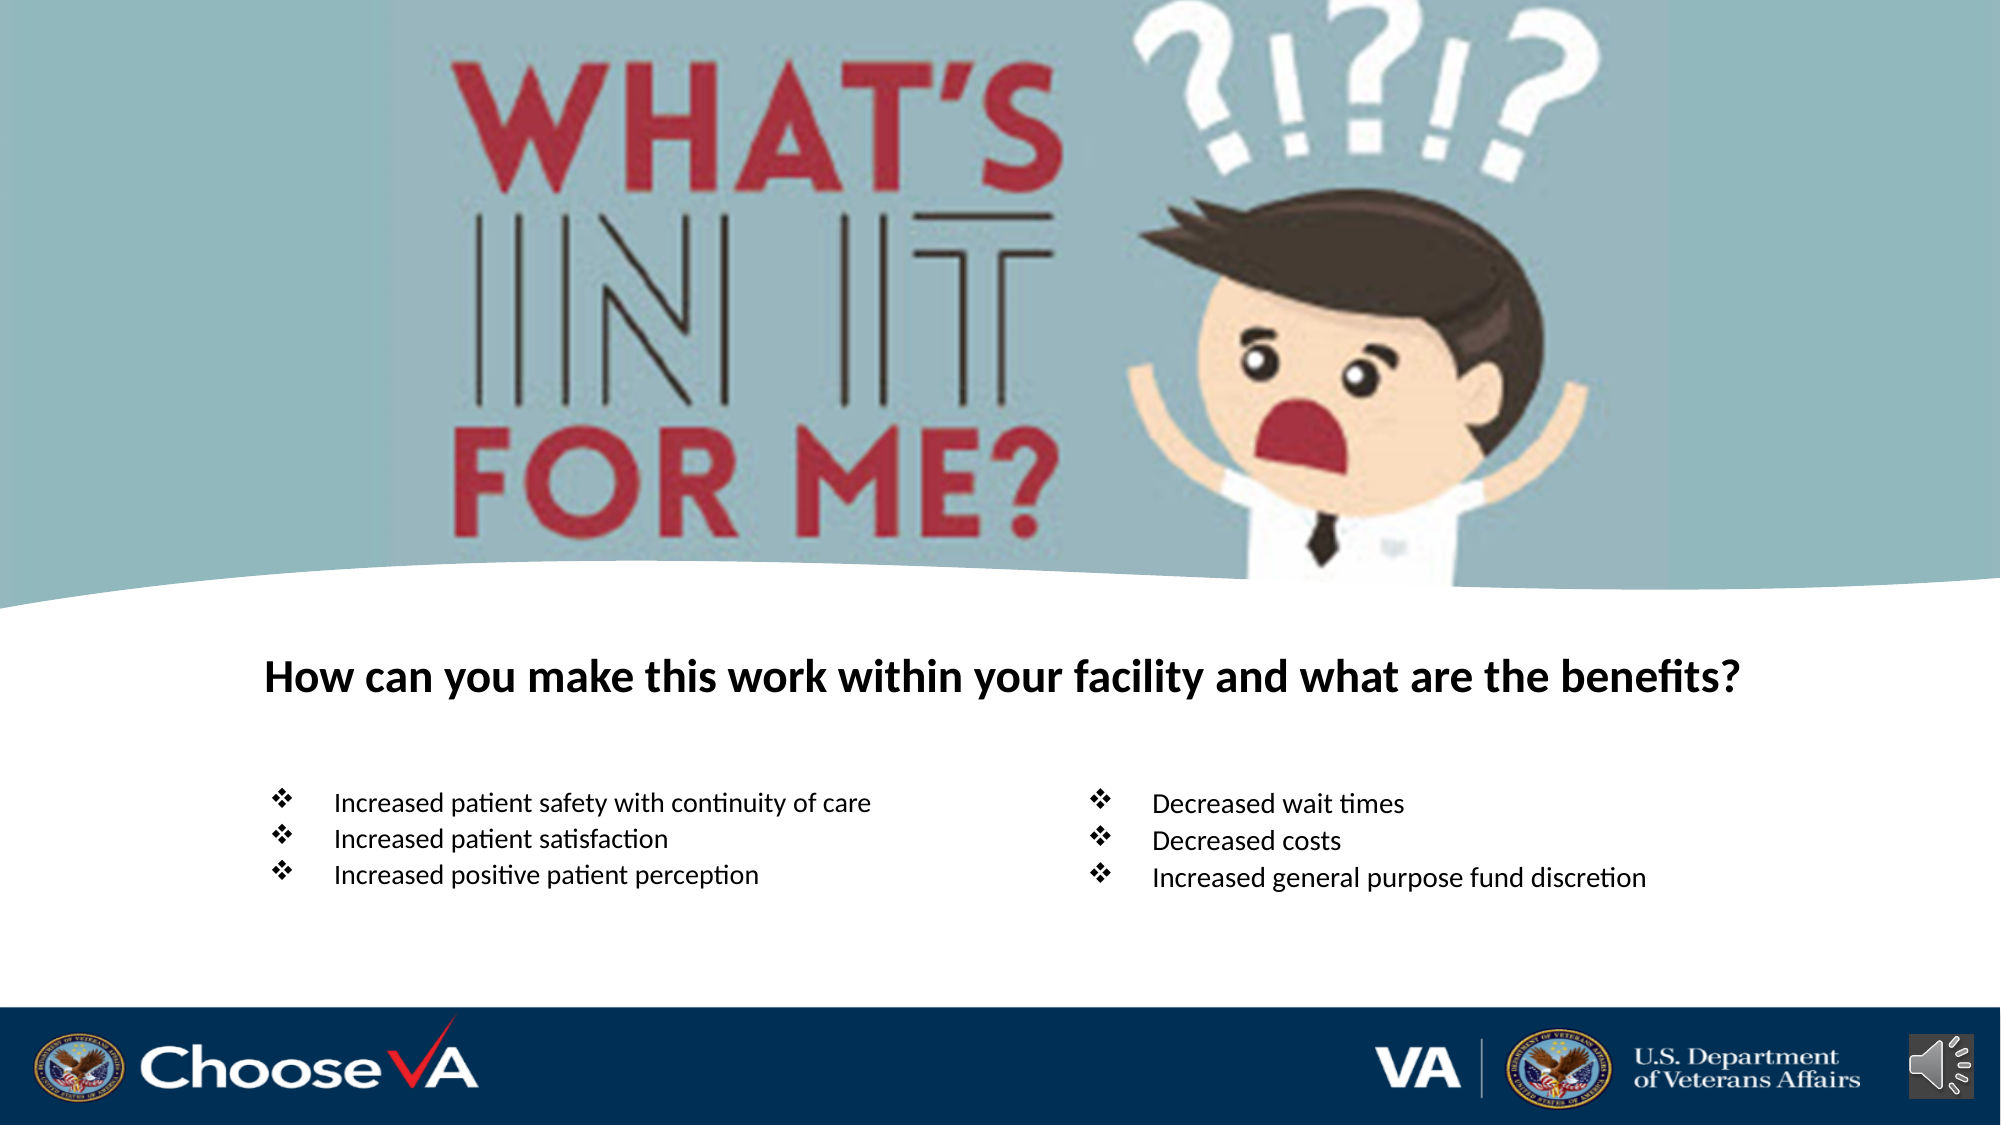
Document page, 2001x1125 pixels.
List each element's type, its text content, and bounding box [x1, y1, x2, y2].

list Increased patient safety with continuity of care Increased patient satisfaction Increased positive patient perception Decreased wait times Decreased costs Increased general purpose fund discretion [254, 778, 1921, 936]
picture [0, 0, 2000, 609]
picture [1375, 1028, 1860, 1110]
picture [1908, 1033, 1976, 1101]
picture [33, 1012, 479, 1103]
title How can you make this work within your facility and what are the benefits? [86, 644, 1921, 755]
